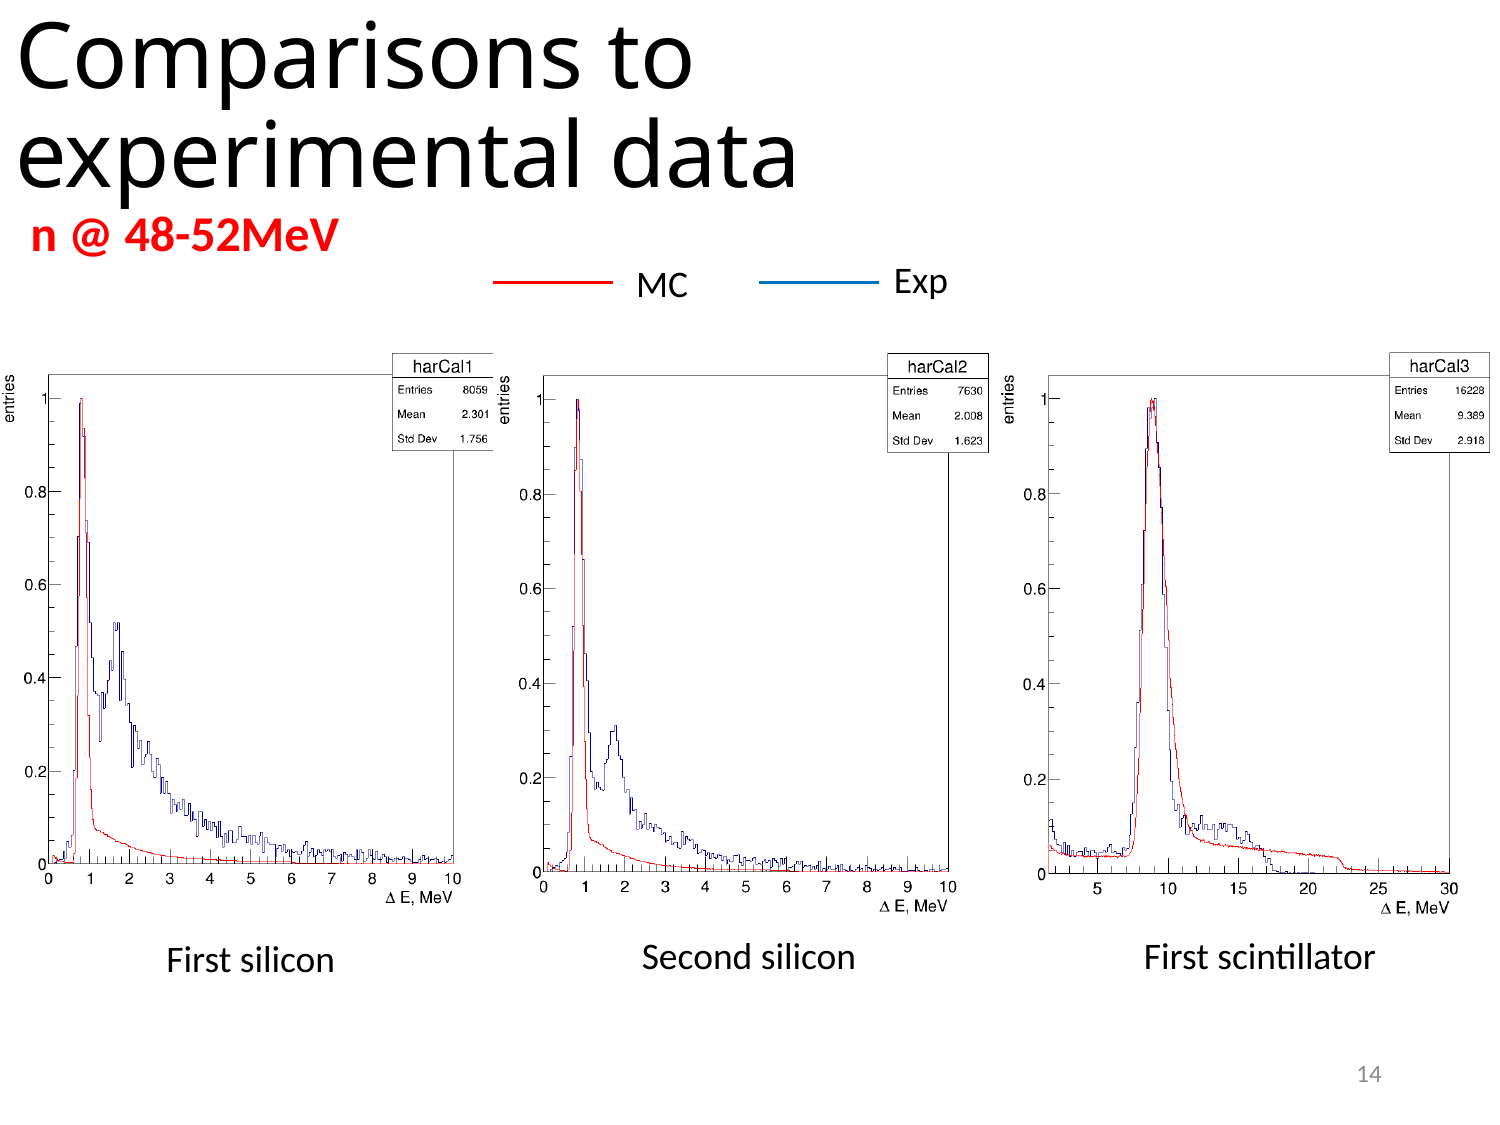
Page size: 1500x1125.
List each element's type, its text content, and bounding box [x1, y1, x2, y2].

picture [0, 312, 1500, 936]
text_box First silicon [43, 927, 458, 988]
slide_number 14 [1059, 1042, 1397, 1103]
text_box n @ 48-52MeV [15, 193, 386, 269]
text_box First scintillator [1050, 936, 1471, 985]
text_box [493, 249, 1205, 313]
text_box Second silicon [528, 934, 971, 985]
title Comparisons to experimental data [0, 0, 1294, 218]
